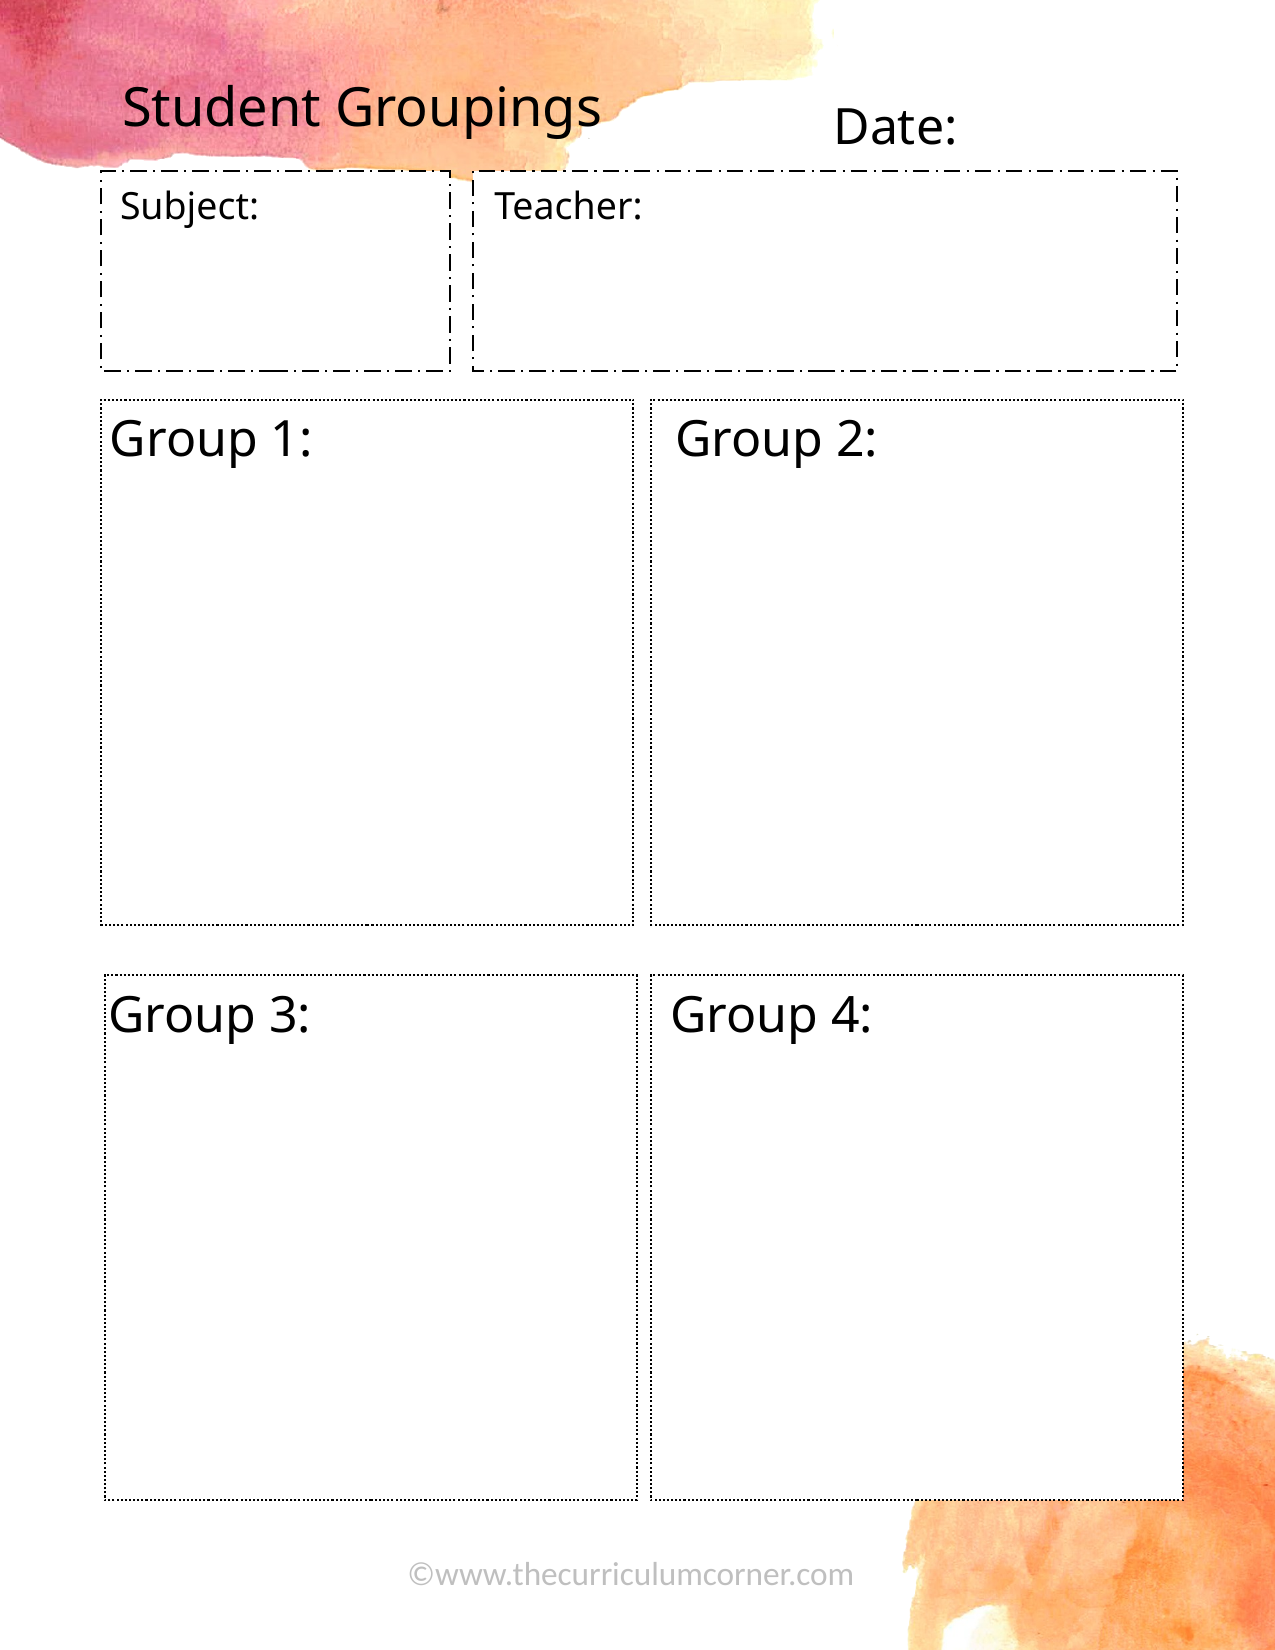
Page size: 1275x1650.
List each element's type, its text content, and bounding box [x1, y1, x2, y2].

text_box [472, 170, 1178, 372]
text_box ©www.thecurriculumcorner.com [392, 1544, 526, 1600]
text_box [650, 974, 1184, 1290]
text_box Group 2: [660, 399, 894, 475]
text_box [100, 399, 634, 926]
picture [526, 1290, 1275, 1650]
text_box [104, 974, 638, 1501]
text_box Group 3: [93, 974, 327, 1050]
picture [0, 0, 1095, 370]
text_box [650, 399, 1184, 926]
text_box Group 4: [655, 974, 889, 1050]
text_box Group 1: [94, 399, 328, 475]
